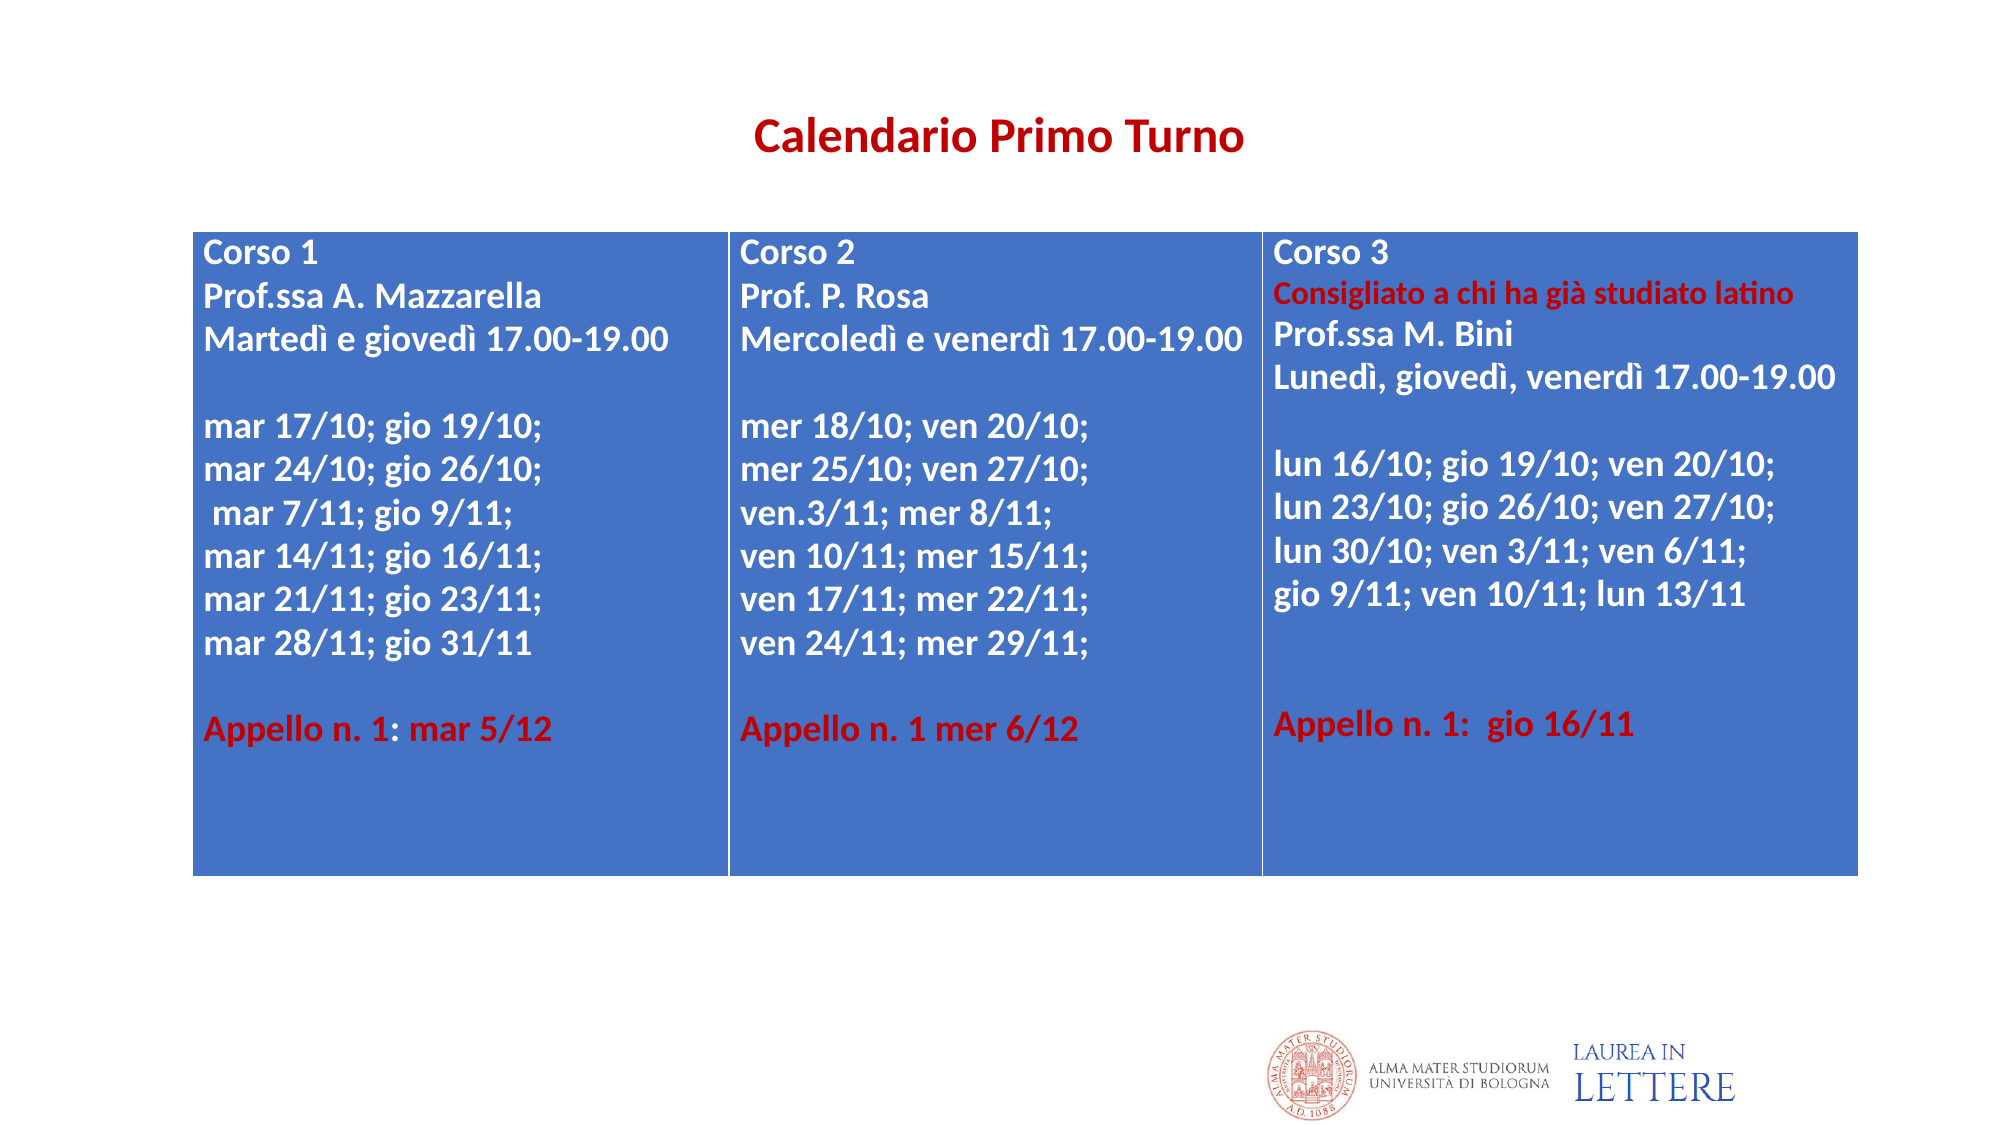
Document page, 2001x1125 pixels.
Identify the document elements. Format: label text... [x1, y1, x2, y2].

picture [1249, 1026, 1746, 1121]
text_box Calendario Primo Turno [739, 94, 1261, 170]
table_header Corso 3 Consigliato a chi ha già studiato latino Prof.ssa M. Bini Lunedì, giovedì, venerdì 17.00-19.00 lun 16/10; gio 19/10; ven 20/10; lun 23/10; gio 26/10; ven 27/10; lun 30/10; ven 3/11; ven 6/11; gio 9/11; ven 10/11; lun 13/11 Appello n. 1: gio 16/11 [1263, 232, 1858, 876]
table_header Corso 2 Prof. P. Rosa Mercoledì e venerdì 17.00-19.00 mer 18/10; ven 20/10; mer 25/10; ven 27/10; ven.3/11; mer 8/11; ven 10/11; mer 15/11; ven 17/11; mer 22/11; ven 24/11; mer 29/11; Appello n. 1 mer 6/12 [730, 232, 1262, 876]
table_header Corso 1 Prof.ssa A. Mazzarella Martedì e giovedì 17.00-19.00 mar 17/10; gio 19/10; mar 24/10; gio 26/10; mar 7/11; gio 9/11; mar 14/11; gio 16/11; mar 21/11; gio 23/11; mar 28/11; gio 31/11 Appello n. 1: mar 5/12 [193, 232, 728, 876]
